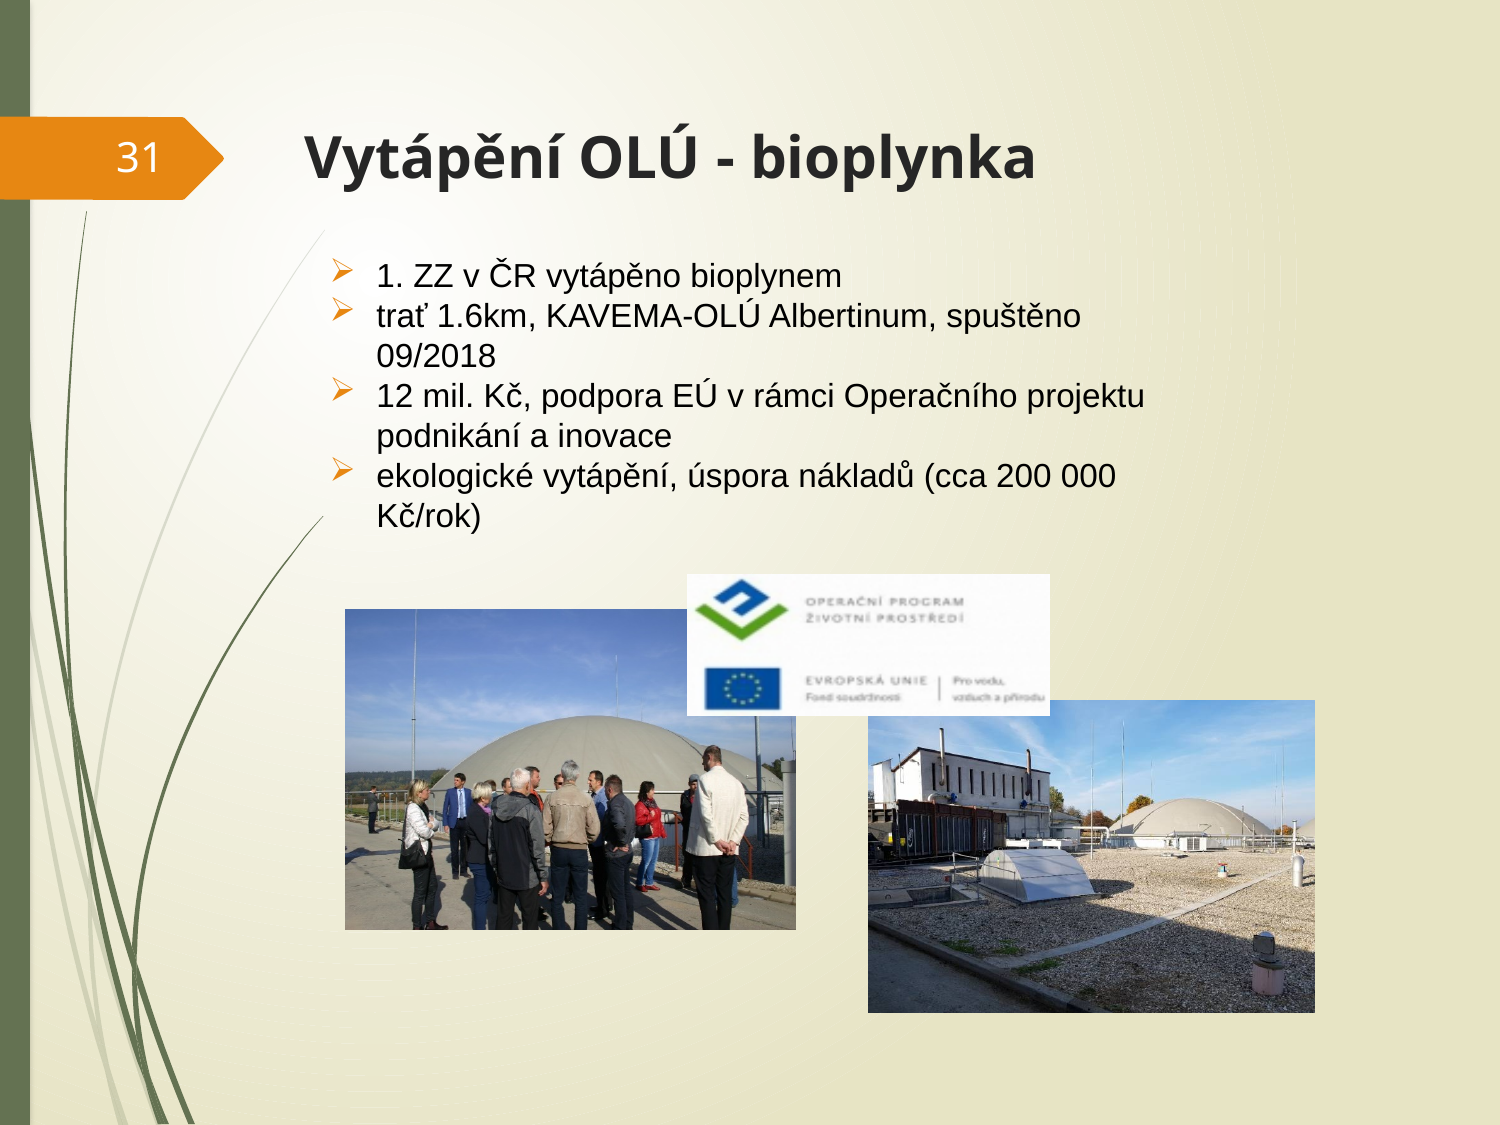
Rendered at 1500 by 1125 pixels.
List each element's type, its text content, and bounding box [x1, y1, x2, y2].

picture [686, 573, 1316, 1013]
title Vytápění OLÚ - bioplynka [289, 112, 1371, 266]
slide_number 31 [83, 129, 180, 190]
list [345, 609, 796, 930]
text_box 1. ZZ v ČR vytápěno bioplynem trať 1.6km, KAVEMA-OLÚ Albertinum, spuštěno 09/2018 12 mil. Kč, podpora EÚ v rámci Operačního projektu podnikání a inovace ekologické vytápění, úspora nákladů (cca 200 000 Kč/rok) [314, 246, 1225, 541]
